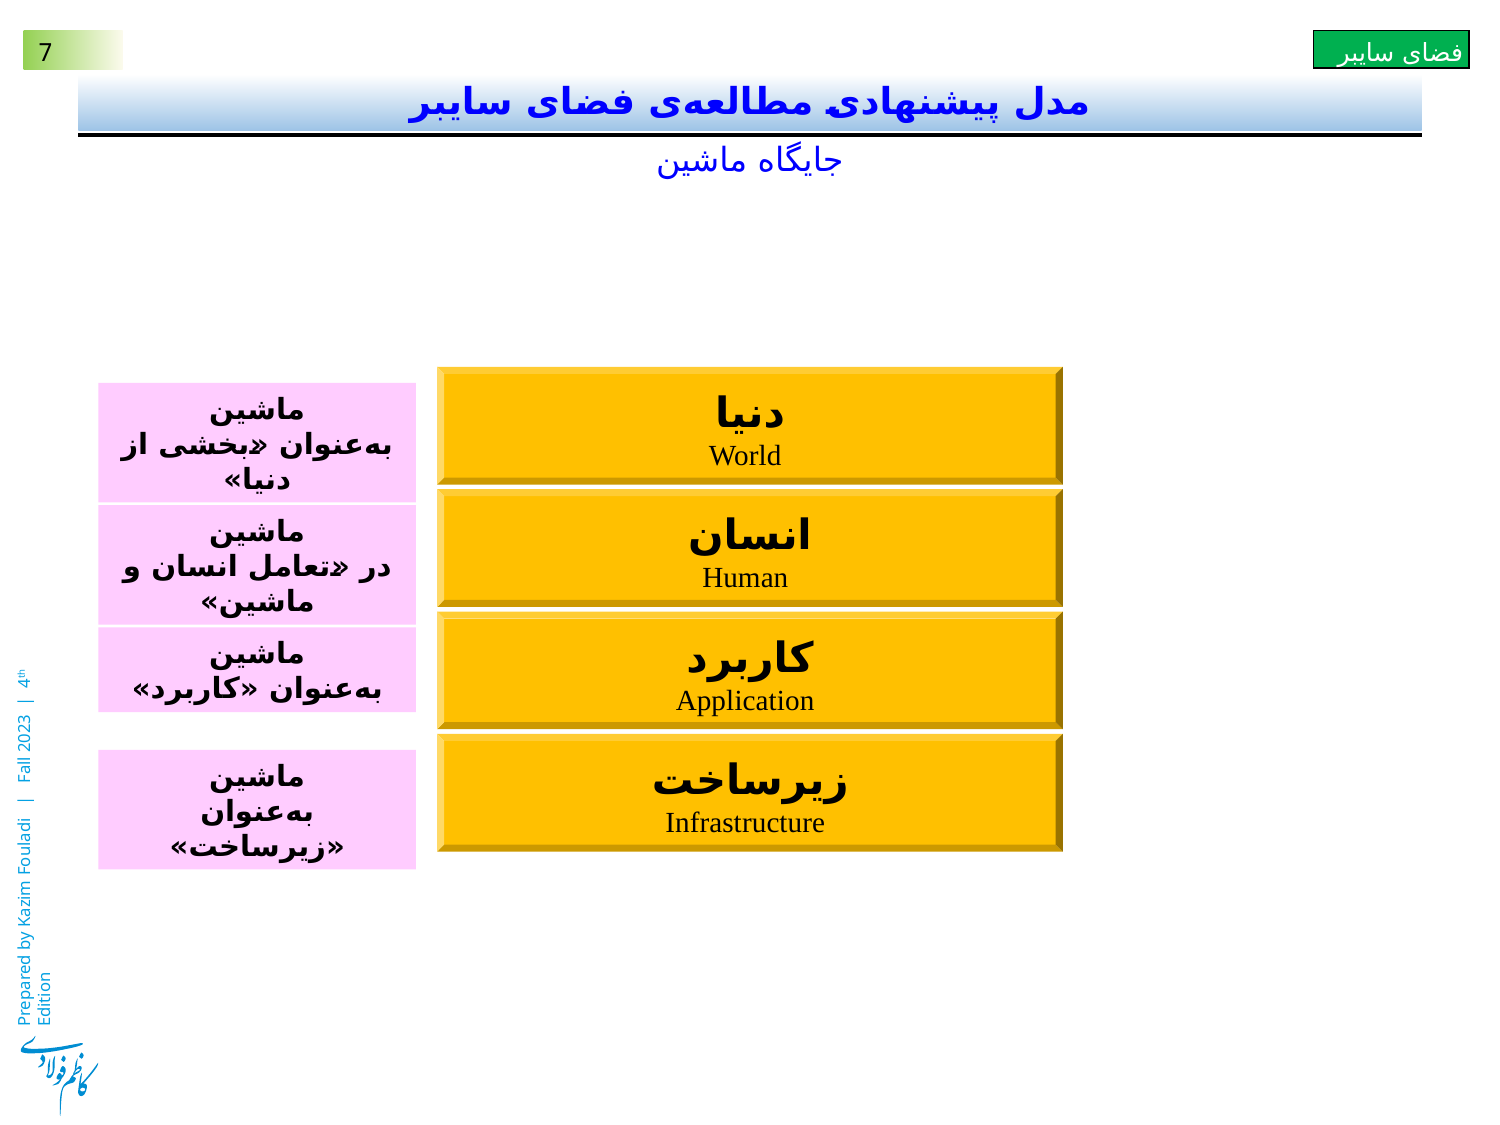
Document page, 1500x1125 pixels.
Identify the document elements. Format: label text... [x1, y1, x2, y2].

text_box کاربرد Application [437, 611, 1063, 730]
text_box ماشین در «تعامل انسان و ماشین» [98, 505, 416, 625]
title مدل پیشنهادی مطالعه‌ی فضای سایبر [78, 75, 1422, 131]
text_box ماشین به‌عنوان «بخشی از دنیا» [98, 382, 416, 503]
text_box ماشین به‌عنوان «کاربرد» [98, 627, 416, 713]
text_box ماشین به‌عنوان «زیرساخت» [98, 749, 416, 870]
text_box دنیا World [437, 366, 1063, 485]
list جایگاه ماشین [78, 139, 1422, 183]
text_box انسان Human [437, 489, 1063, 607]
text_box زیرساخت Infrastructure [437, 733, 1063, 852]
